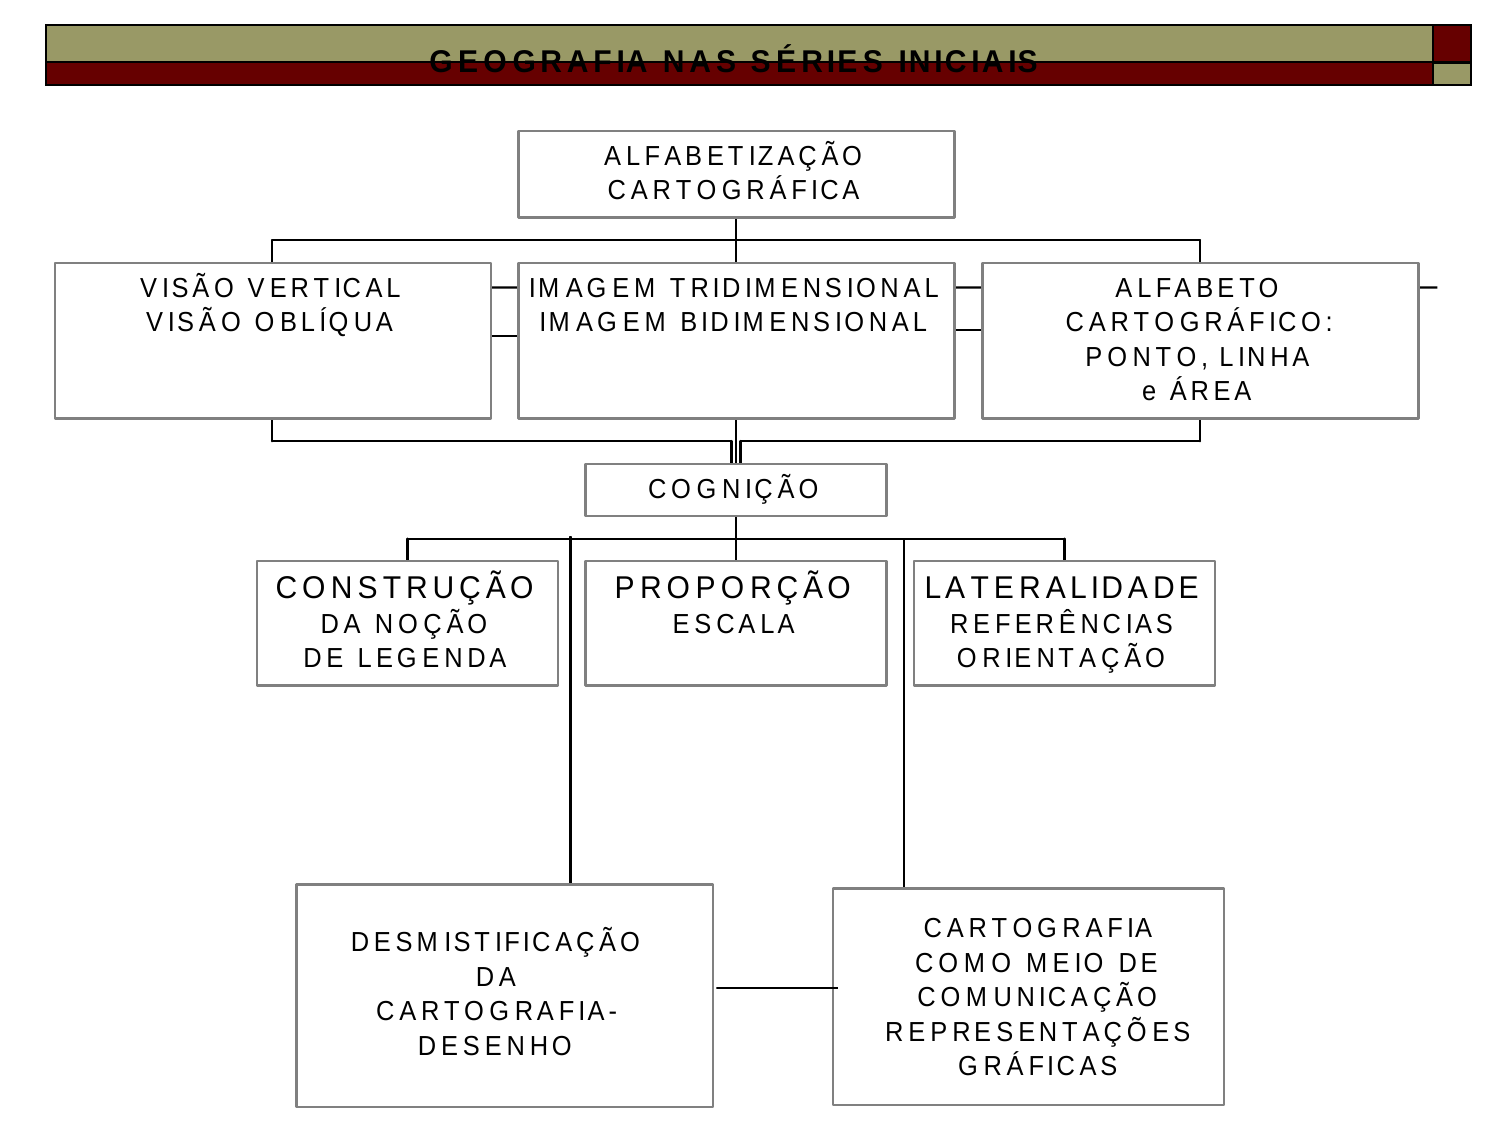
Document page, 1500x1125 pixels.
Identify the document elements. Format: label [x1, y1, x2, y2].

text_box [49, 36, 1424, 1112]
